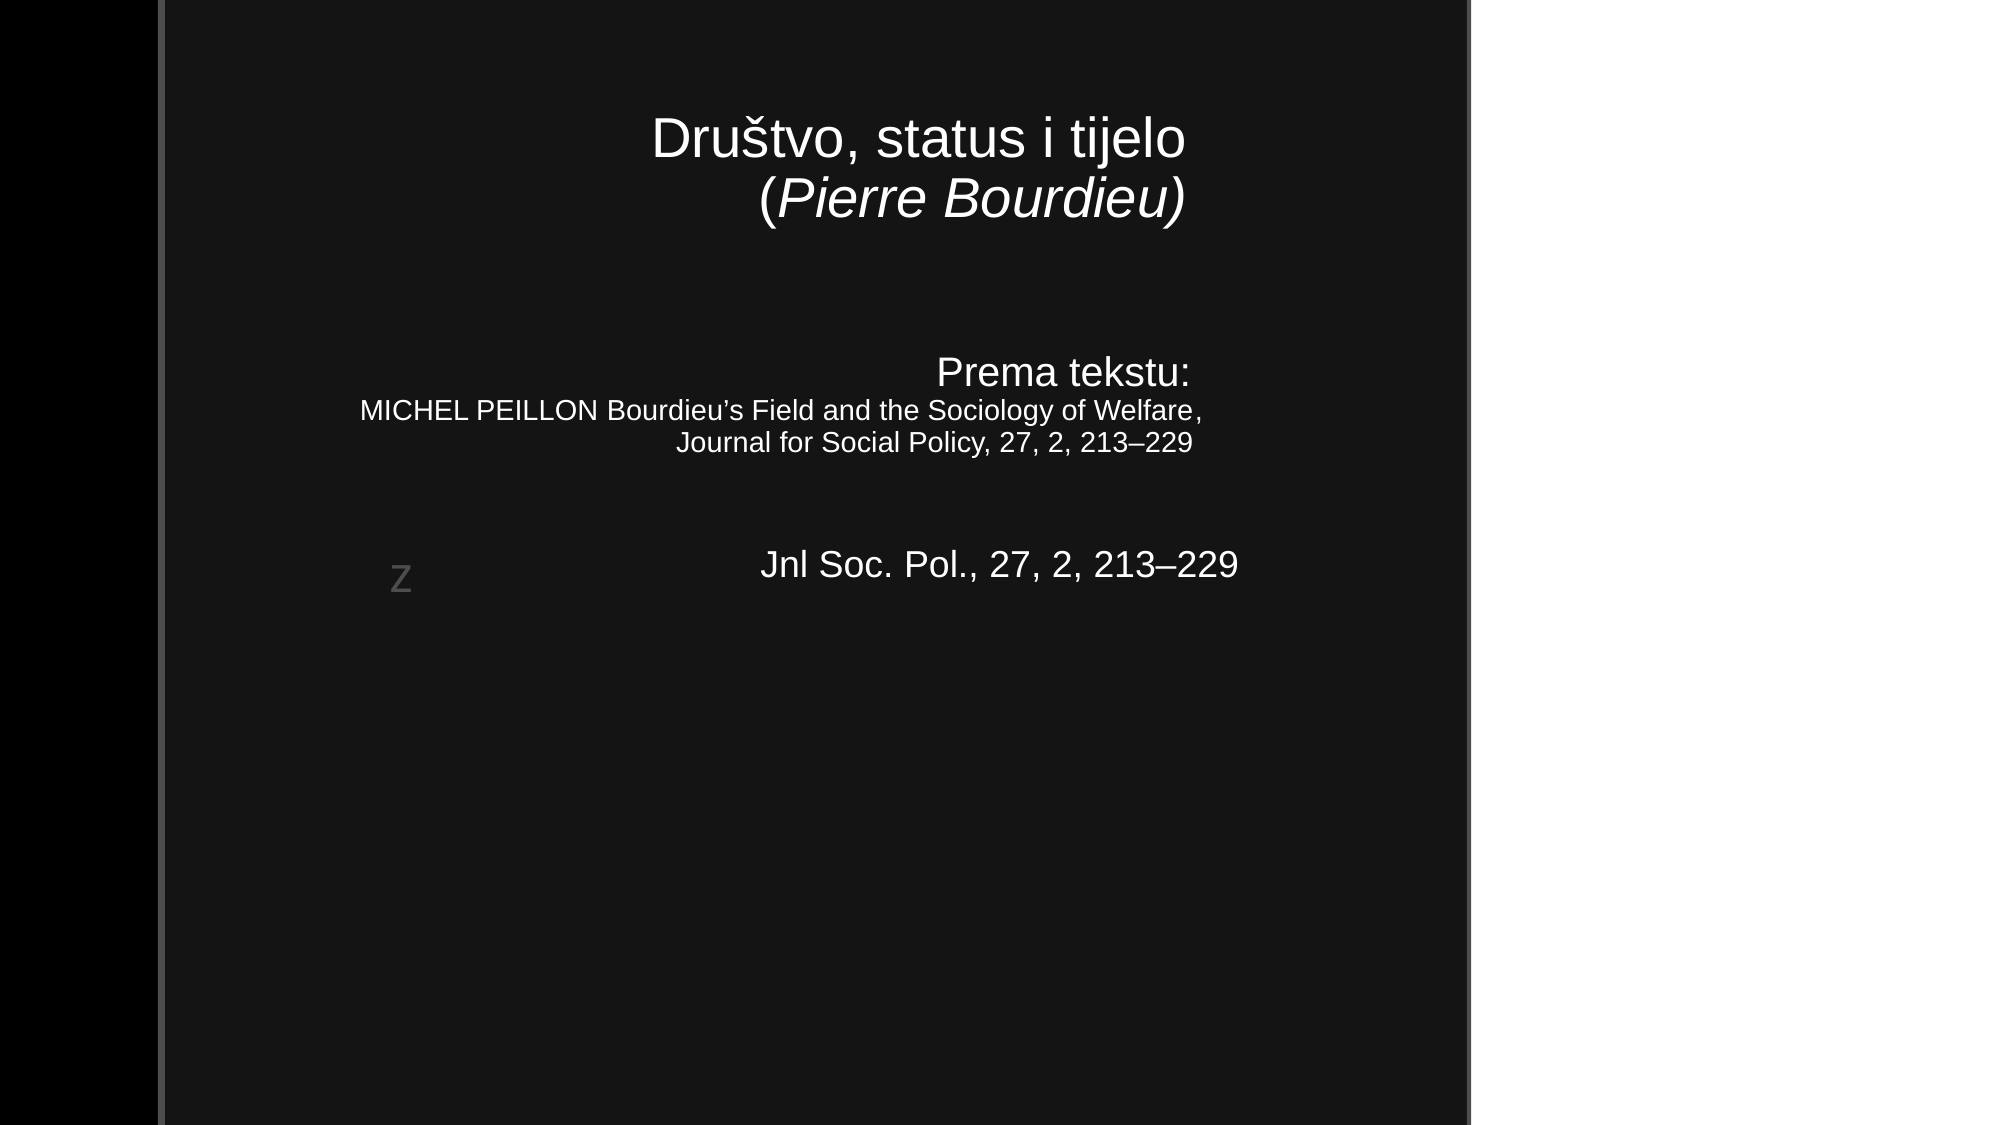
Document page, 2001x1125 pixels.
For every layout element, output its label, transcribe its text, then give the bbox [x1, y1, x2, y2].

text_box Jnl Soc. Pol., 27, 2, 213–229 [745, 532, 1255, 592]
title Društvo, status i tijelo (Pierre Bourdieu) Prema tekstu: MICHEL PEILLON Bourdieu’s Field and the Sociology of Welfare, Journal for Social Policy, 27, 2, 213–229 [312, 101, 1218, 474]
